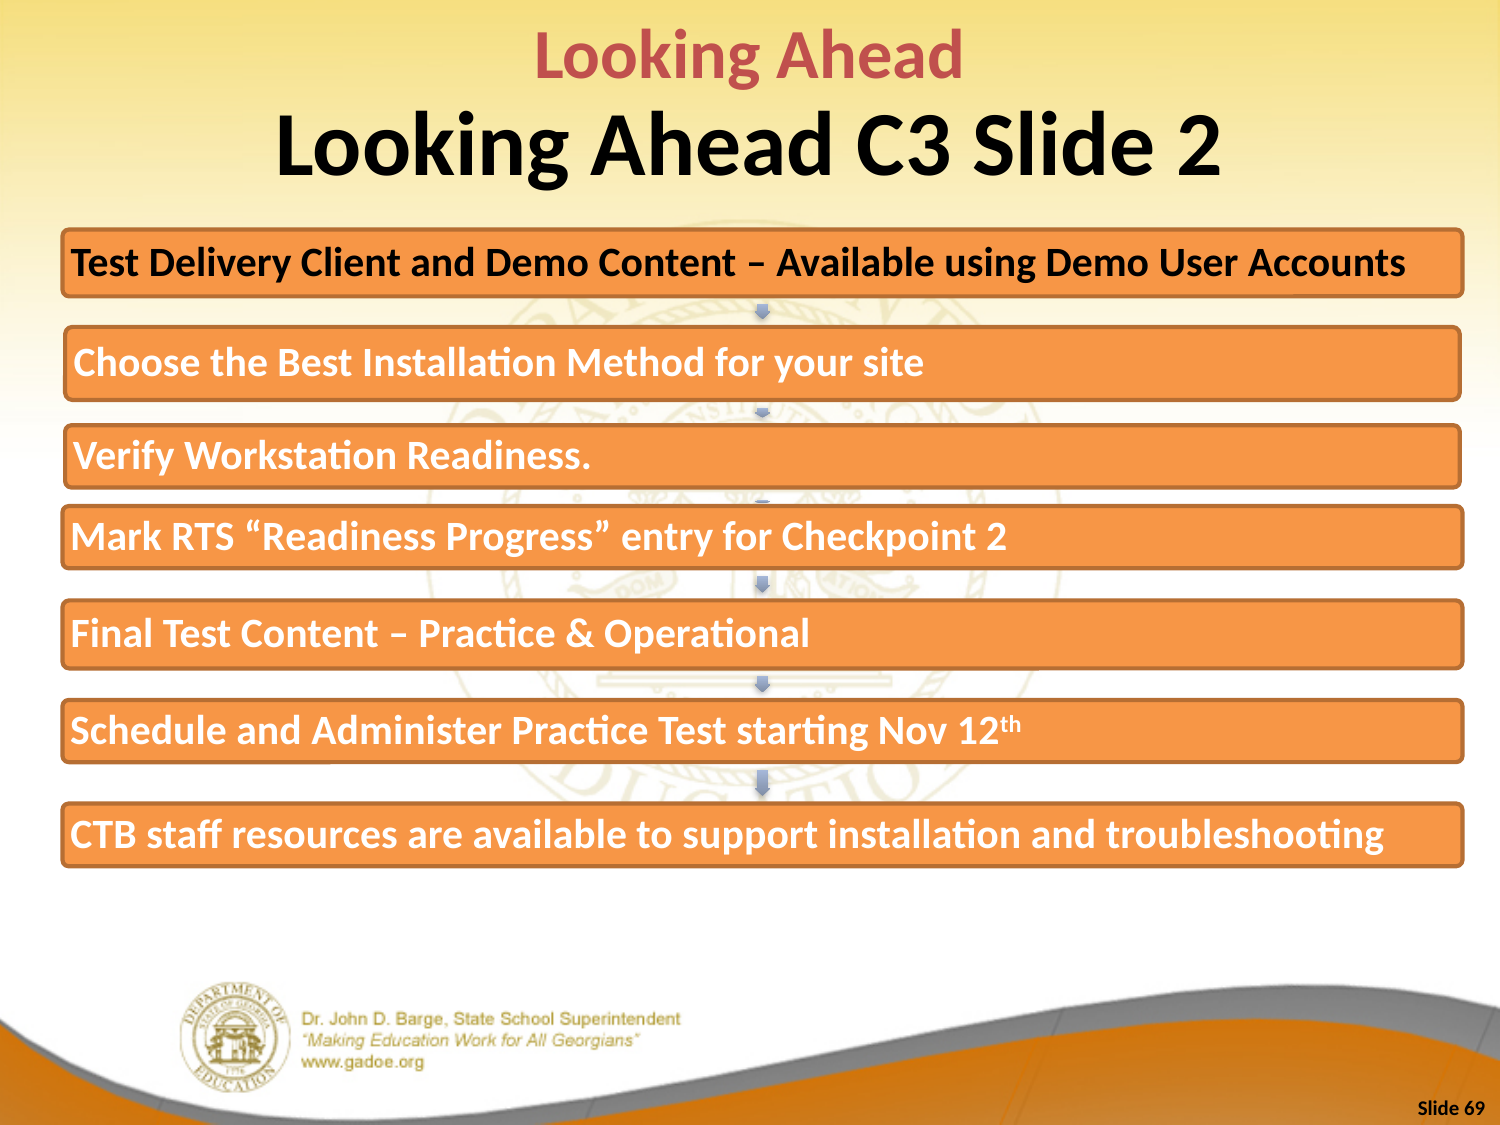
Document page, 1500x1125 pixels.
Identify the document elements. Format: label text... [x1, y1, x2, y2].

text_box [62, 160, 1463, 1083]
text_box Looking Ahead [0, 0, 1500, 100]
title Looking Ahead C3 Slide 2 [74, 100, 1426, 157]
picture [0, 100, 1500, 1125]
text_box Slide 69 [1349, 1087, 1500, 1125]
